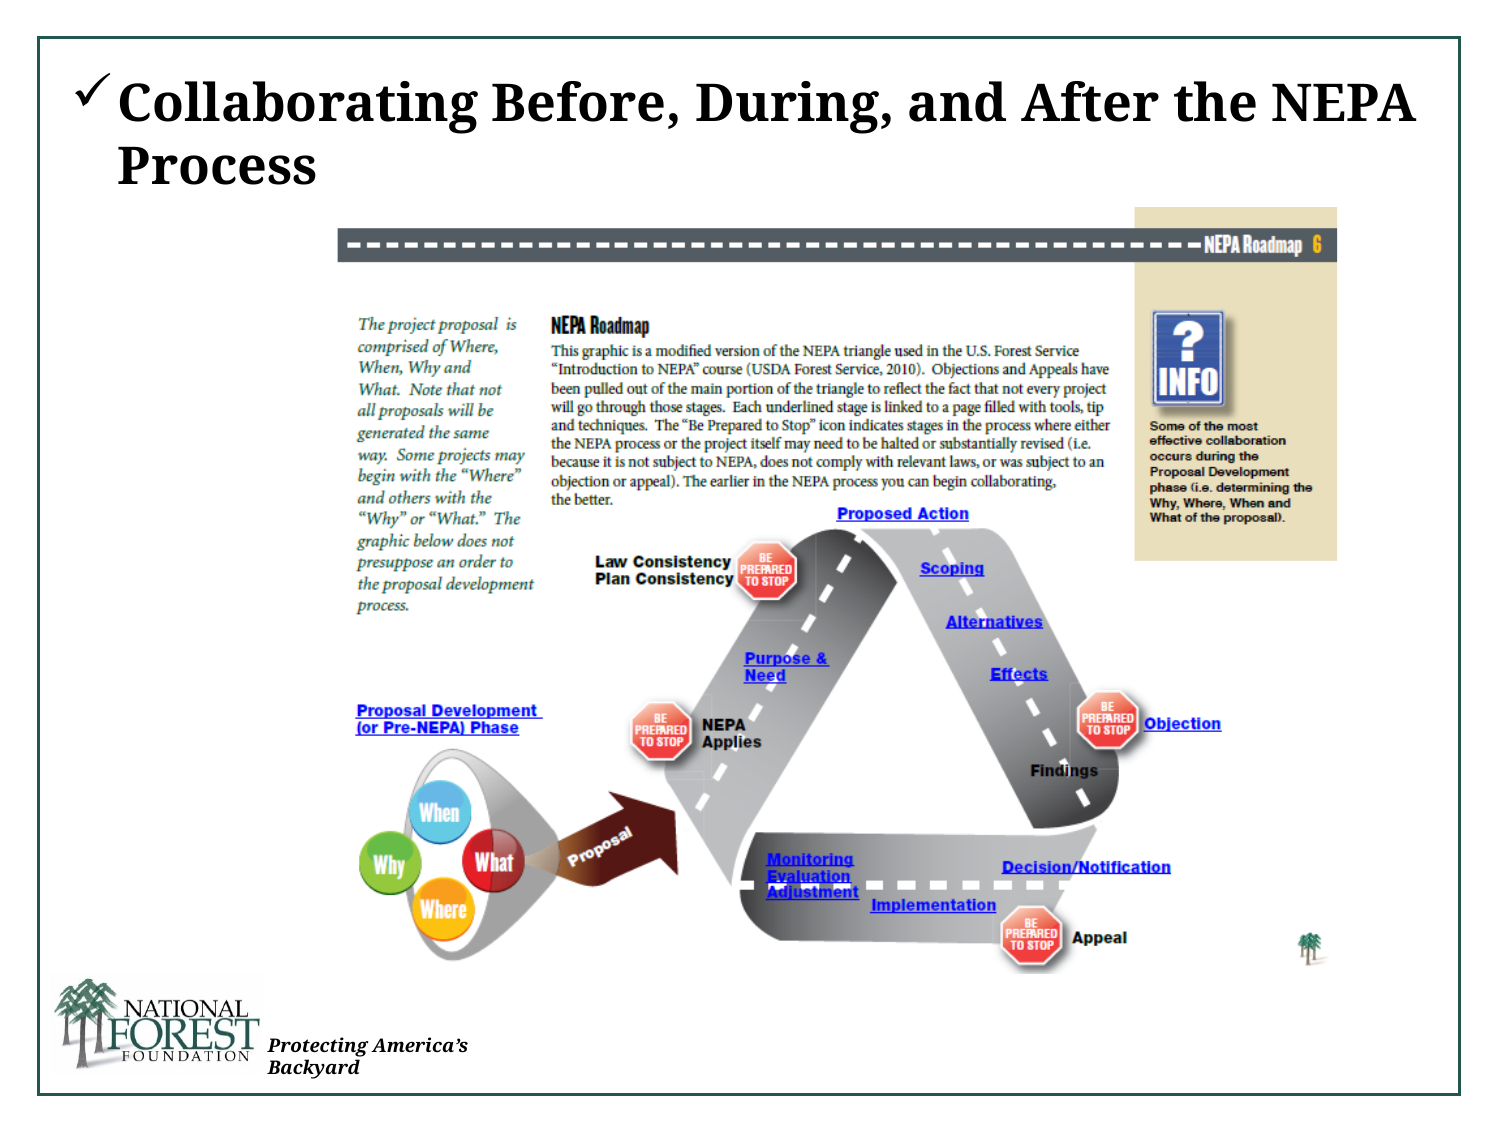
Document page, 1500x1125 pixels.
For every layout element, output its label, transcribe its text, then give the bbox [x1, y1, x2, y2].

text_box [38, 37, 1460, 1095]
text_box Protecting America’s Backyard [253, 1025, 563, 1086]
text_box Collaborating Before, During, and After the NEPA Process [56, 62, 1438, 203]
picture [337, 206, 1338, 974]
picture [50, 972, 263, 1074]
